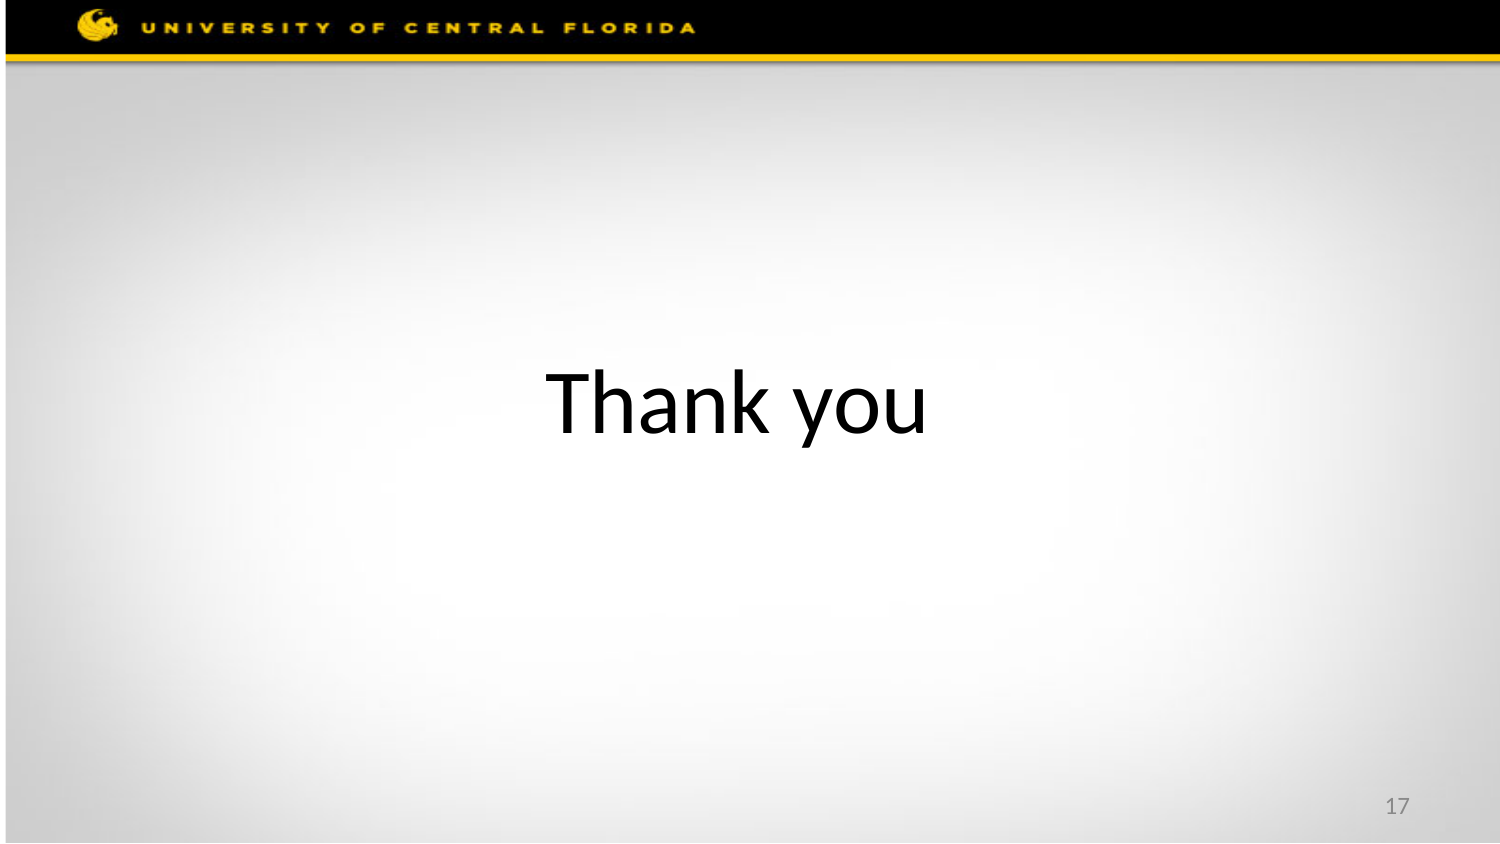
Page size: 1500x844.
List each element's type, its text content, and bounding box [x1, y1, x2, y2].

slide_number 16 [1074, 782, 1425, 828]
text_box Thank you [62, 334, 1413, 438]
picture [5, 0, 1500, 843]
